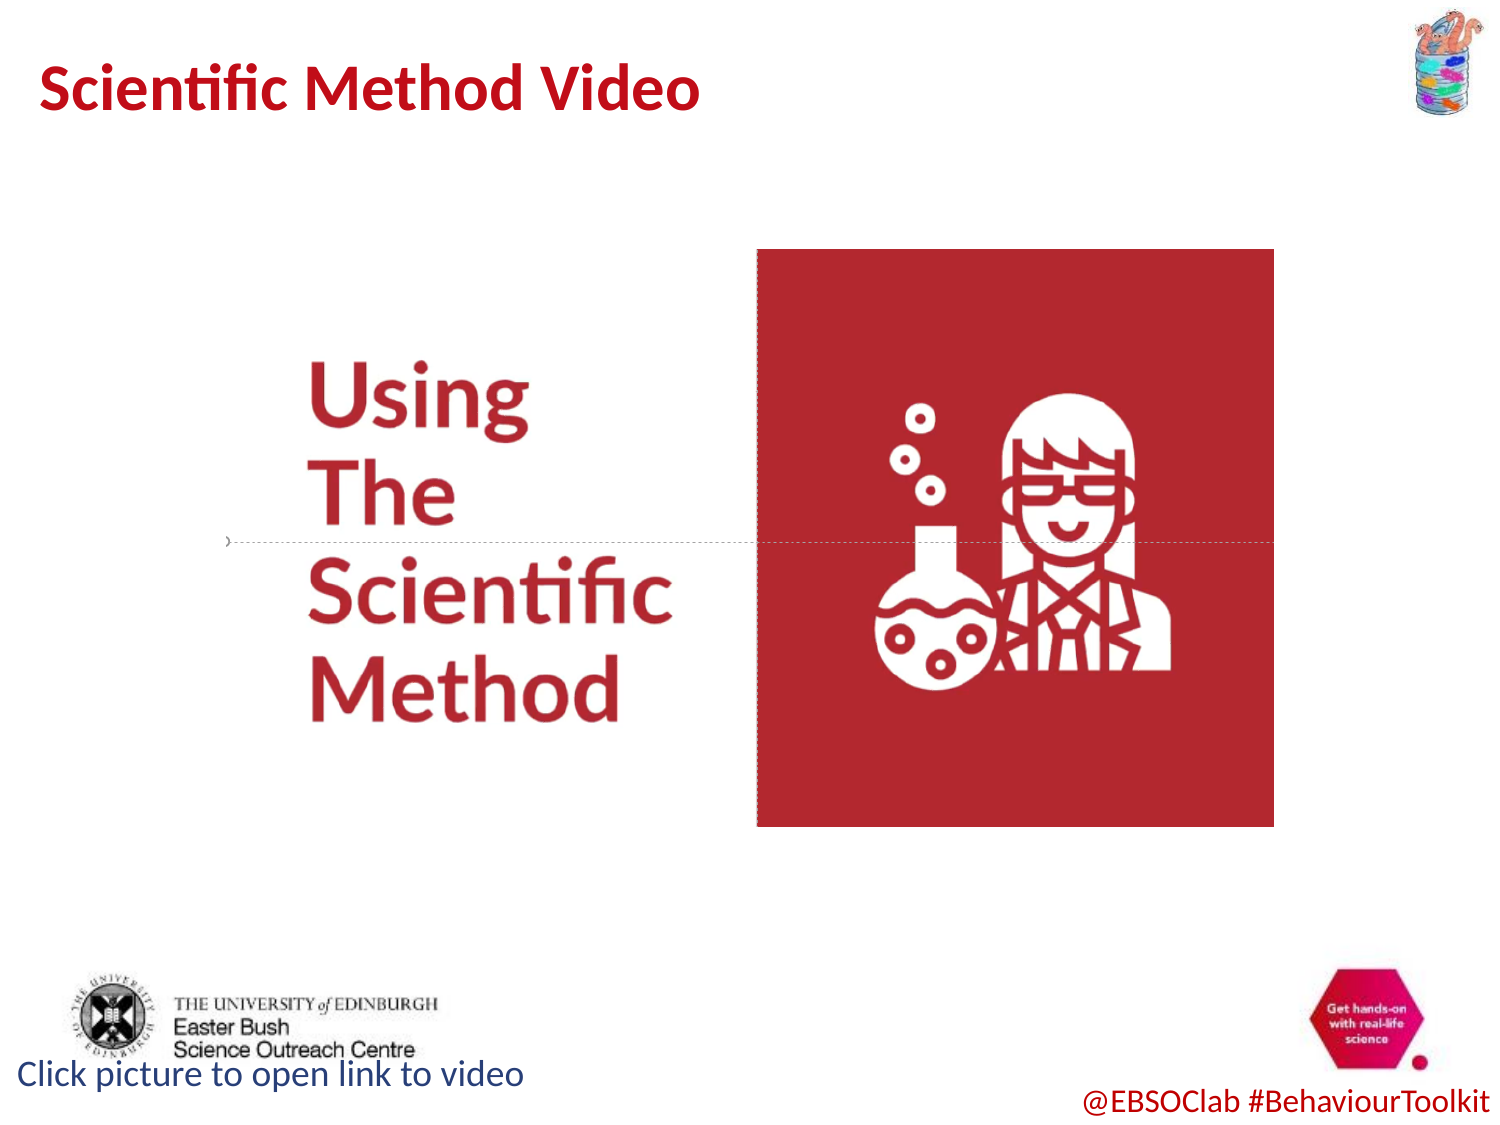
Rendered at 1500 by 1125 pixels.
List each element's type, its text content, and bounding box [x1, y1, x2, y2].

title Scientific Method Video [24, 35, 1386, 143]
picture [0, 921, 1500, 1125]
picture [1408, 6, 1500, 118]
text_box Click picture to open link to video [2, 1041, 790, 1102]
text_box @EBSOClab #BehaviourToolkit [969, 1072, 1500, 1125]
picture [225, 249, 1274, 827]
